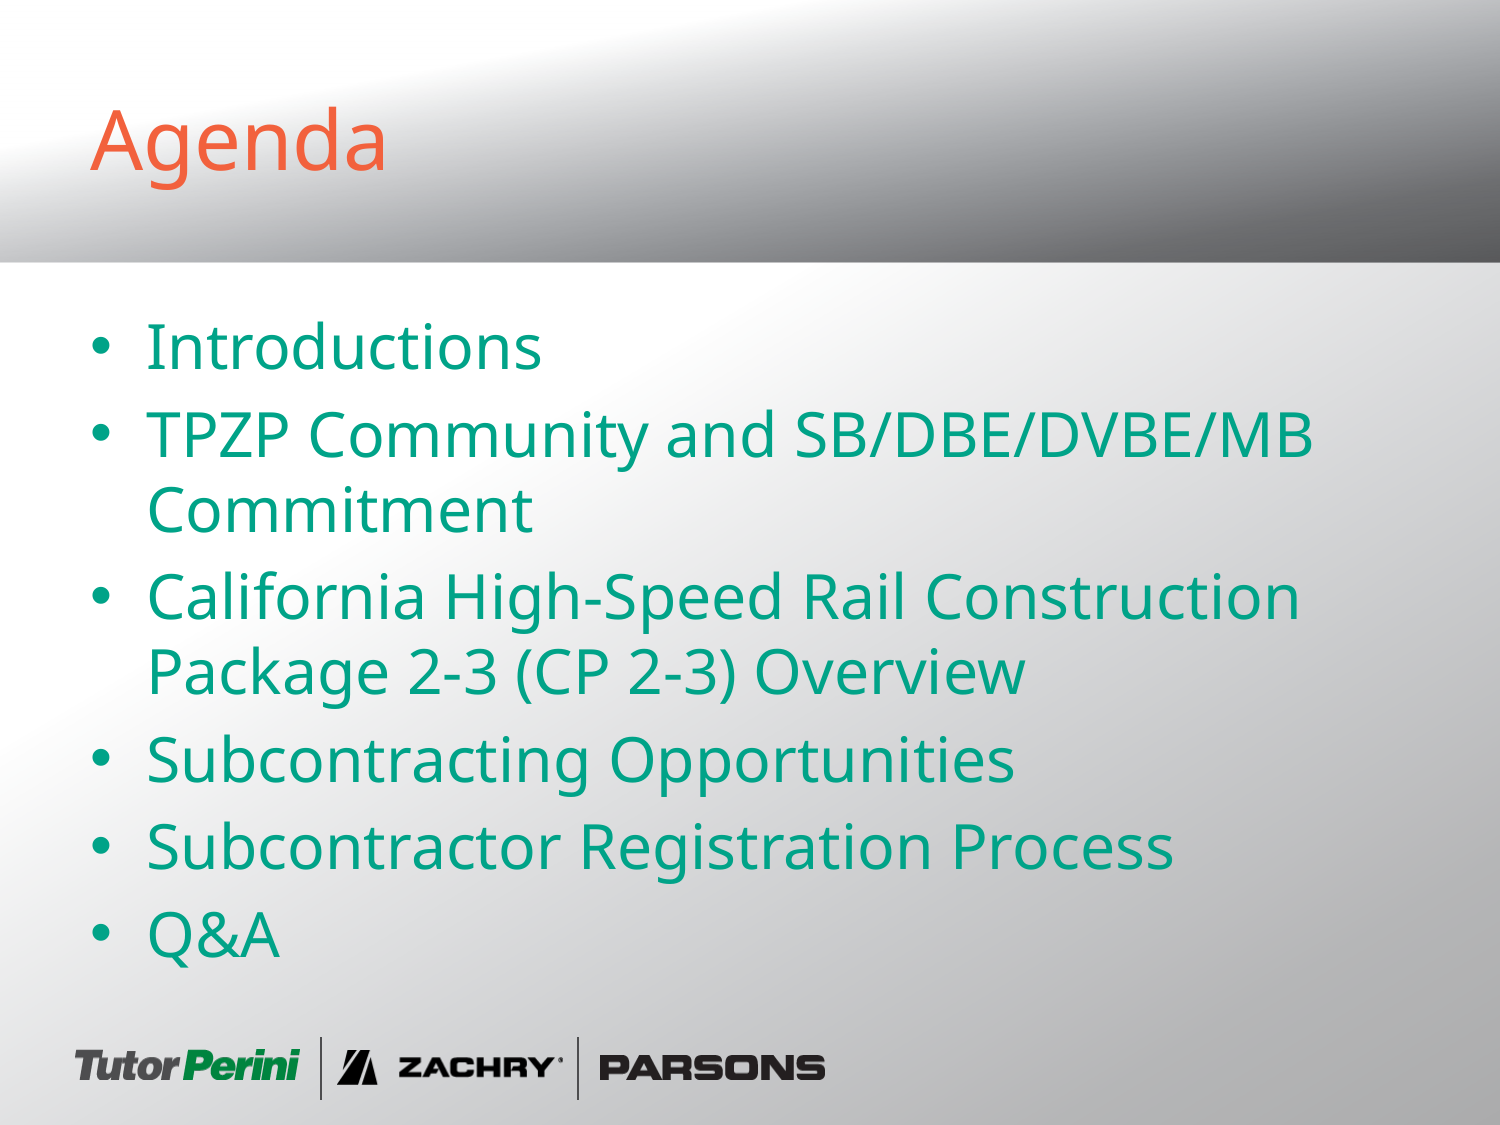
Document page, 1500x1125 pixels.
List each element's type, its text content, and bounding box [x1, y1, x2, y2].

list Introductions TPZP Community and SB/DBE/DVBE/MB Commitment California High-Speed Rail Construction Package 2-3 (CP 2-3) Overview Subcontracting Opportunities Subcontractor Registration Process Q&A [75, 299, 1463, 1043]
title Agenda [75, 24, 1425, 250]
picture [0, 0, 1500, 1125]
